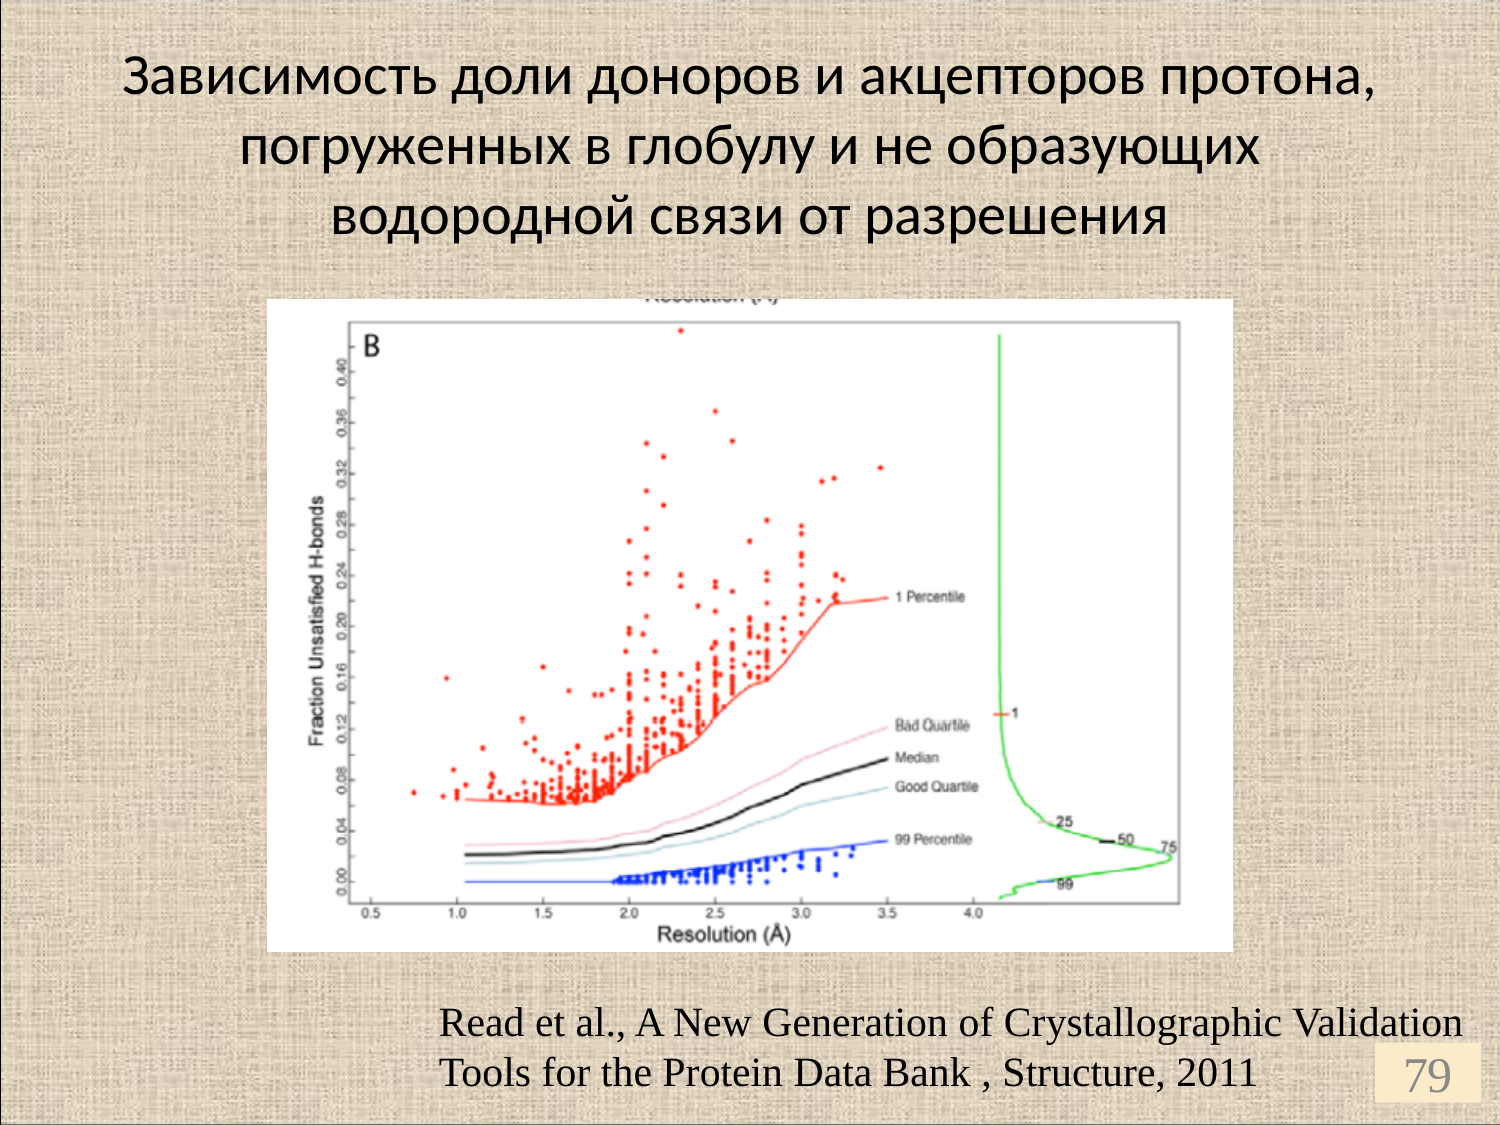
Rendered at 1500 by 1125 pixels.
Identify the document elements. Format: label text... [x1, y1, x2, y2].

title Зависимость доли доноров и акцепторов протона, погруженных в глобулу и не образующих водородной связи от разрешения [75, 45, 1425, 238]
text_box Read et al., A New Generation of Crystallographic Validation Tools for the Protein Data Bank , Structure, 2011 [424, 987, 1479, 1103]
picture [0, 0, 1500, 1125]
